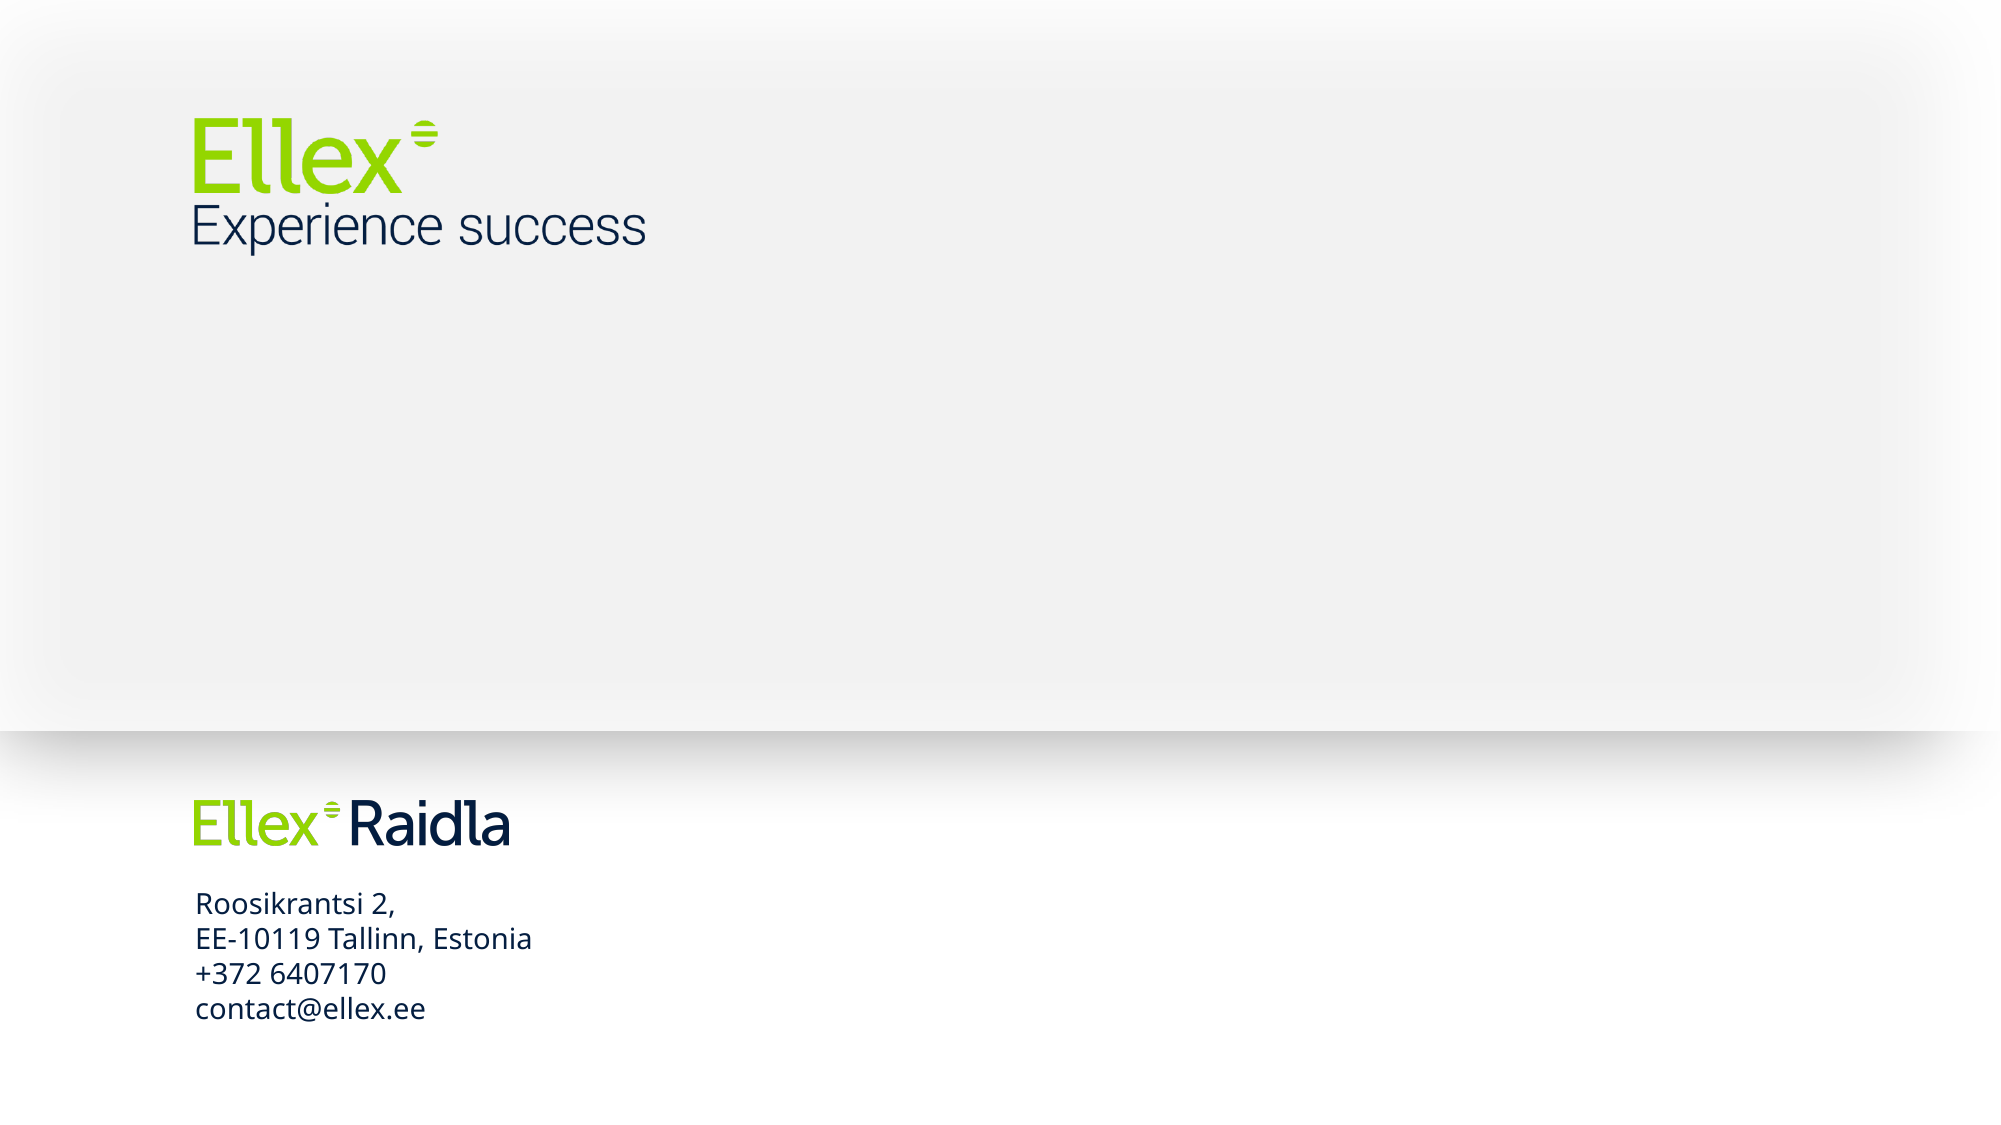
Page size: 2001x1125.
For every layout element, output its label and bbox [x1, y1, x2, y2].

picture [194, 800, 509, 846]
picture [145, 64, 694, 298]
